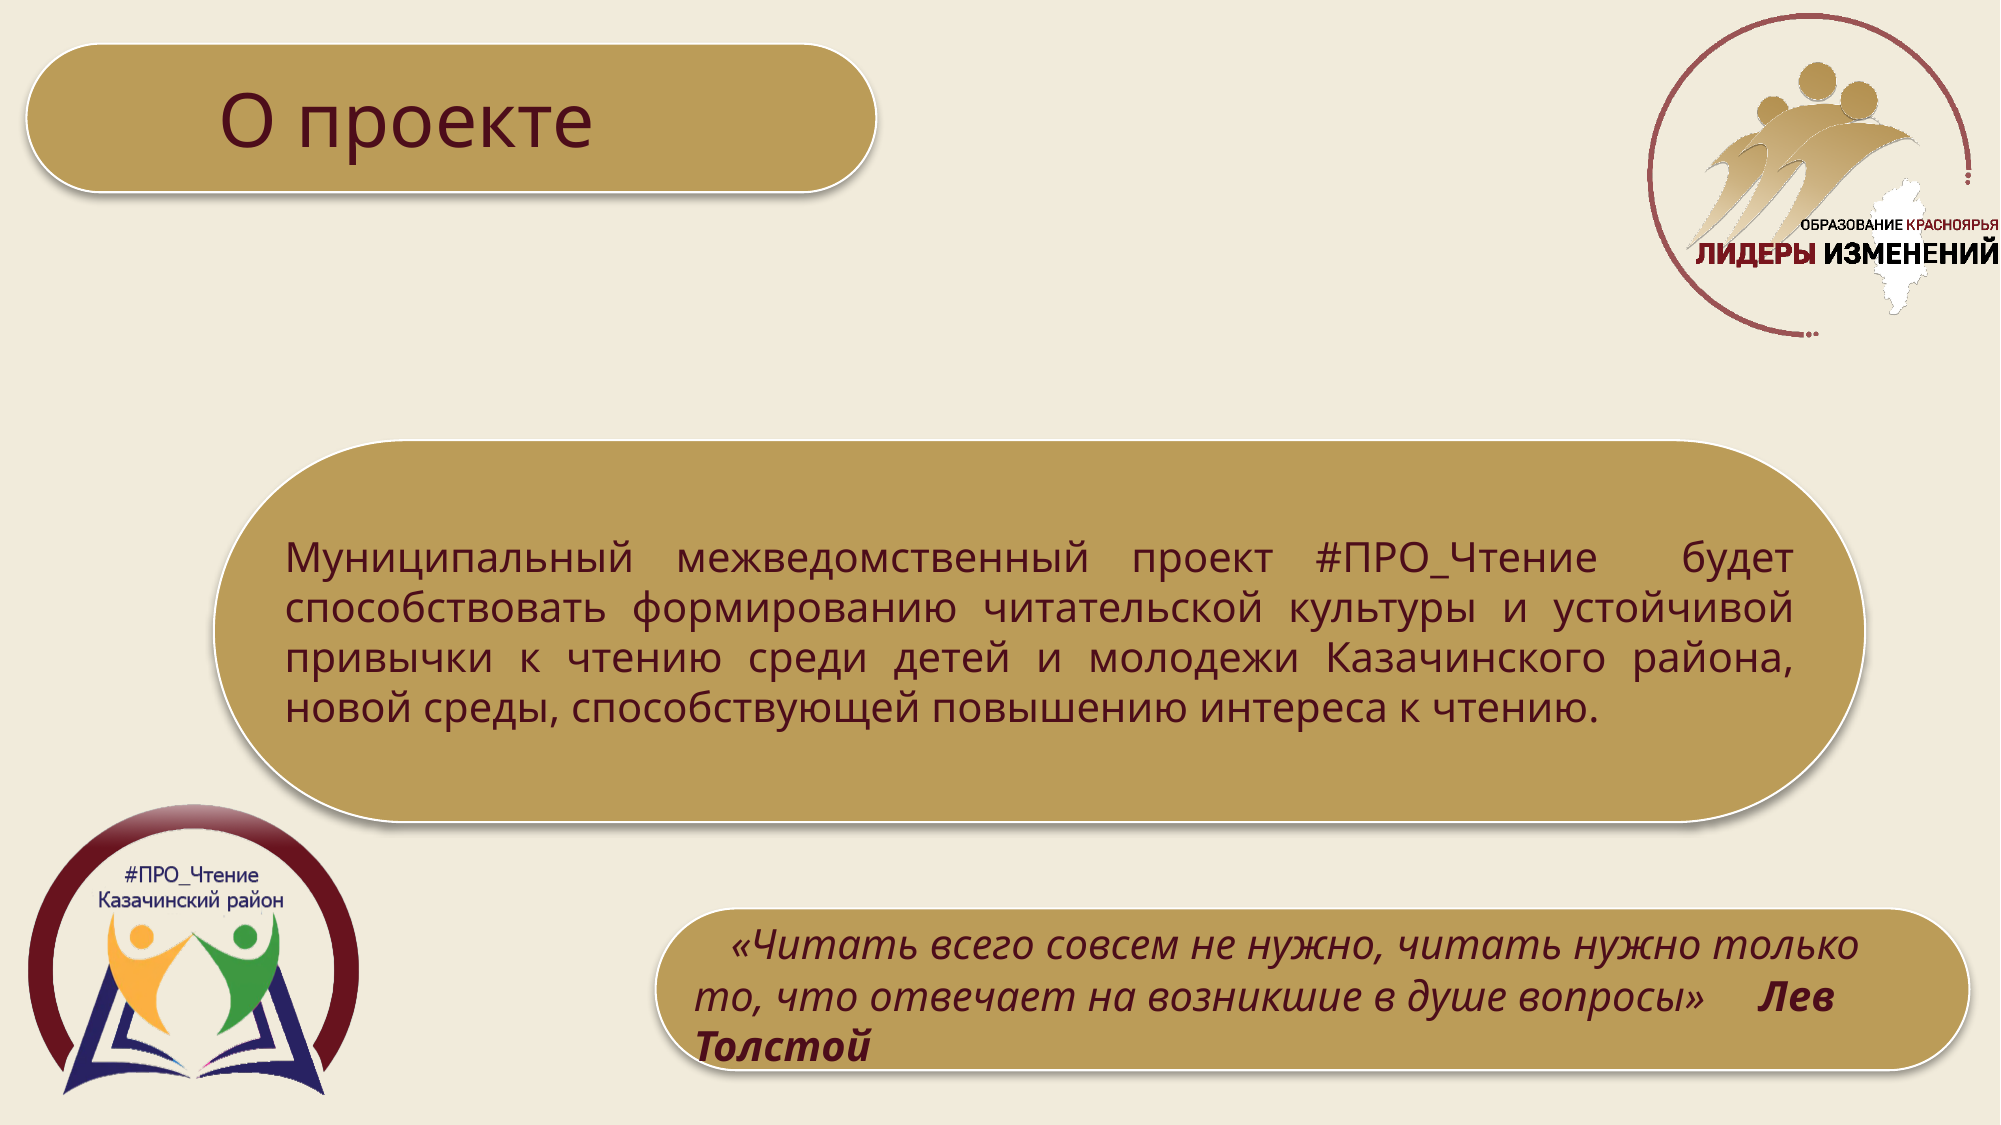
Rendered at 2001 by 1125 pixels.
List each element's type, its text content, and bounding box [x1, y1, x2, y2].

text_box «Читать всего совсем не нужно, читать нужно только то, что отвечает на возникшие в душе вопросы» Лев Толстой [654, 907, 1971, 1072]
picture [0, 772, 387, 1125]
text_box О проекте [25, 42, 878, 194]
text_box Муниципальный межведомственный проект #ПРО_Чтение будет способствовать формированию читательской культуры и устойчивой привычки к чтению среди детей и молодежи Казачинского района, новой среды, способствующей повышению интереса к чтению. [212, 439, 1867, 824]
picture [1588, 0, 2000, 398]
